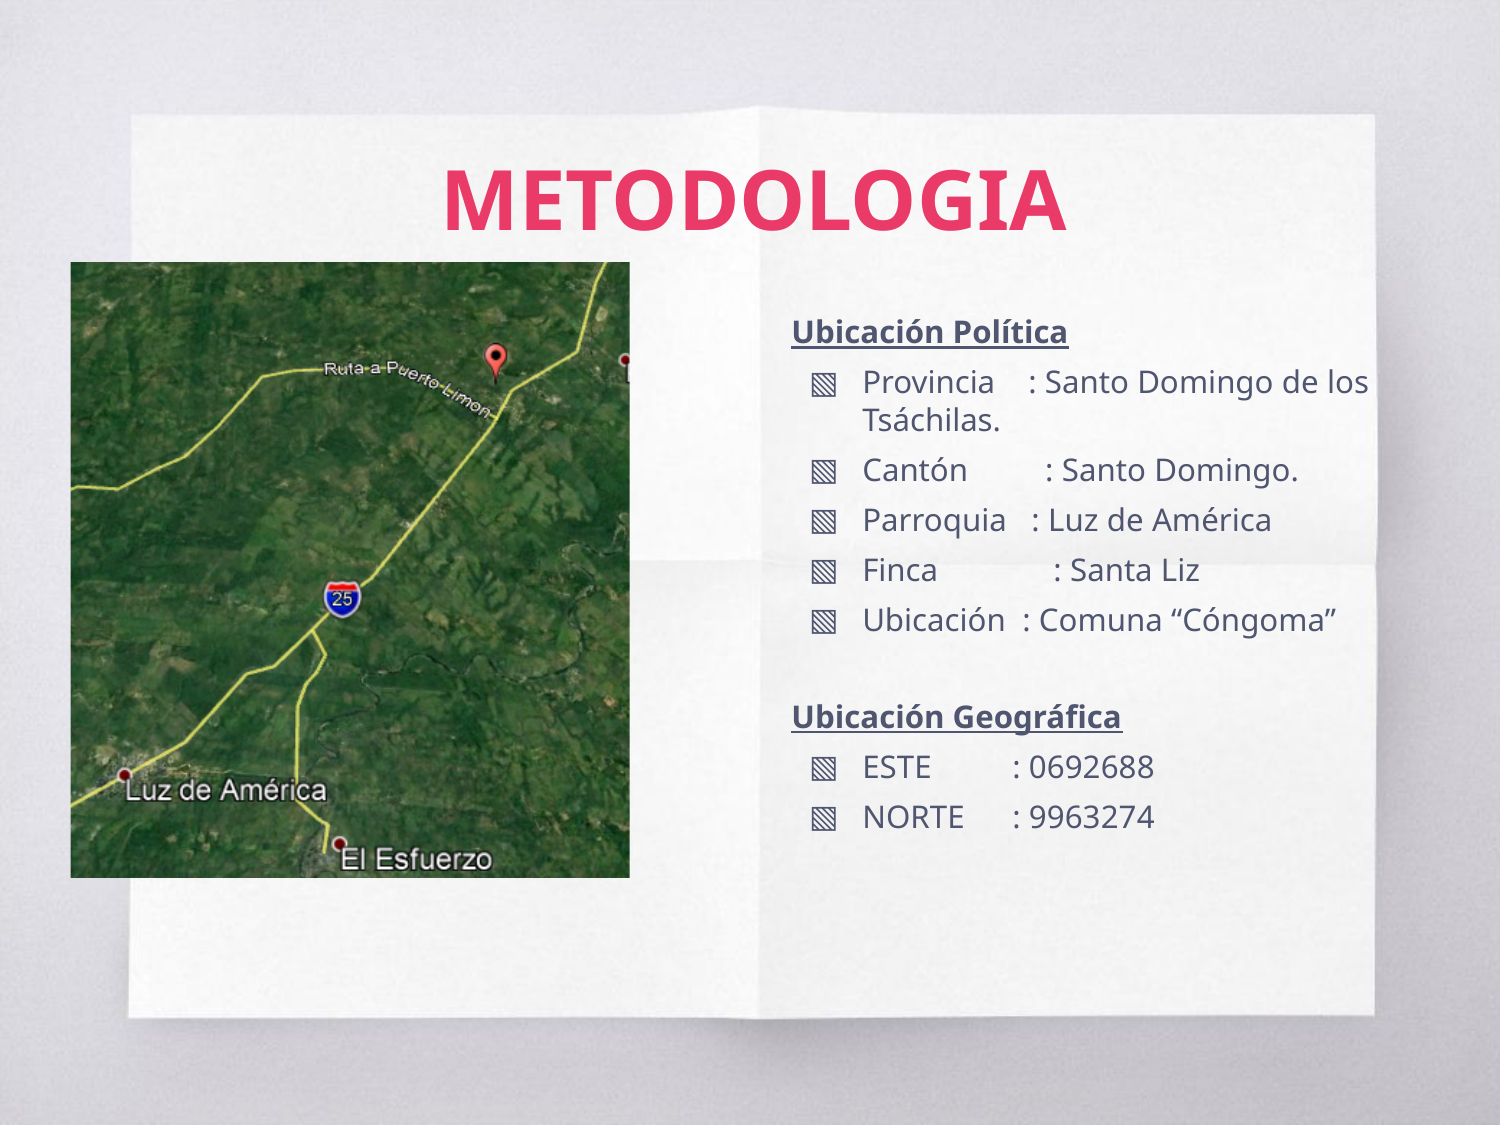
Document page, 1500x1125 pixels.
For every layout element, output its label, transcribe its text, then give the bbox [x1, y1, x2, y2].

list Ubicación Política Provincia : Santo Domingo de los Tsáchilas. Cantón : Santo Domingo. Parroquia : Luz de América Finca : Santa Liz Ubicación : Comuna “Cóngoma” Ubicación Geográfica ESTE : 0692688 NORTE : 9963274 [663, 297, 1440, 878]
picture [0, 0, 1500, 1125]
title METODOLOGIA [135, 113, 1374, 263]
